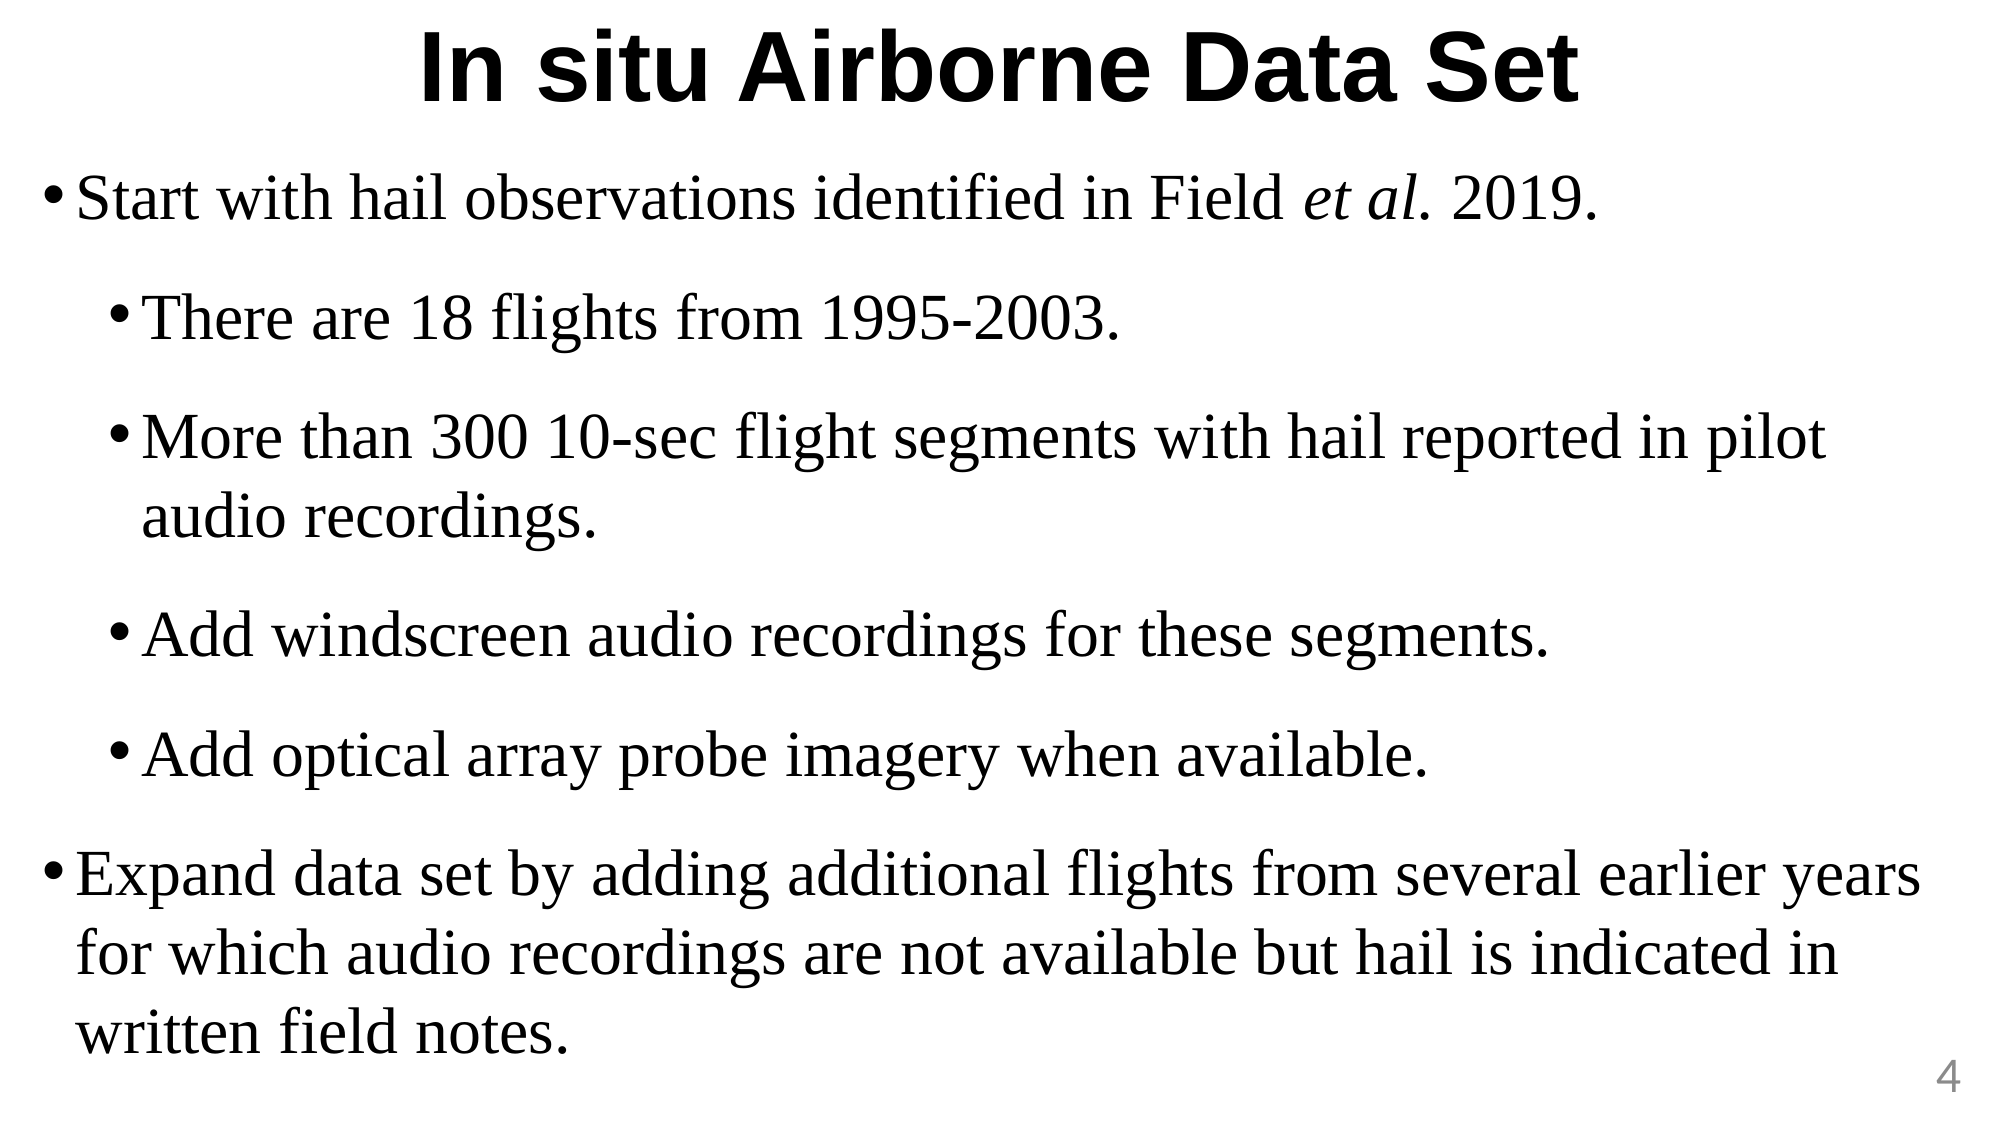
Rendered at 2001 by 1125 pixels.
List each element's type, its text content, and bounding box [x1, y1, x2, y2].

list Start with hail observations identified in Field et al. 2019. There are 18 flights from 1995-2003. More than 300 10-sec flight segments with hail reported in pilot audio recordings. Add windscreen audio recordings for these segments. Add optical array probe imagery when available. Expand data set by adding additional flights from several earlier years for which audio recordings are not available but hail is indicated in written field notes. [27, 146, 1985, 1082]
slide_number 4 [1526, 1042, 1977, 1103]
title In situ Airborne Data Set [0, 4, 2000, 133]
